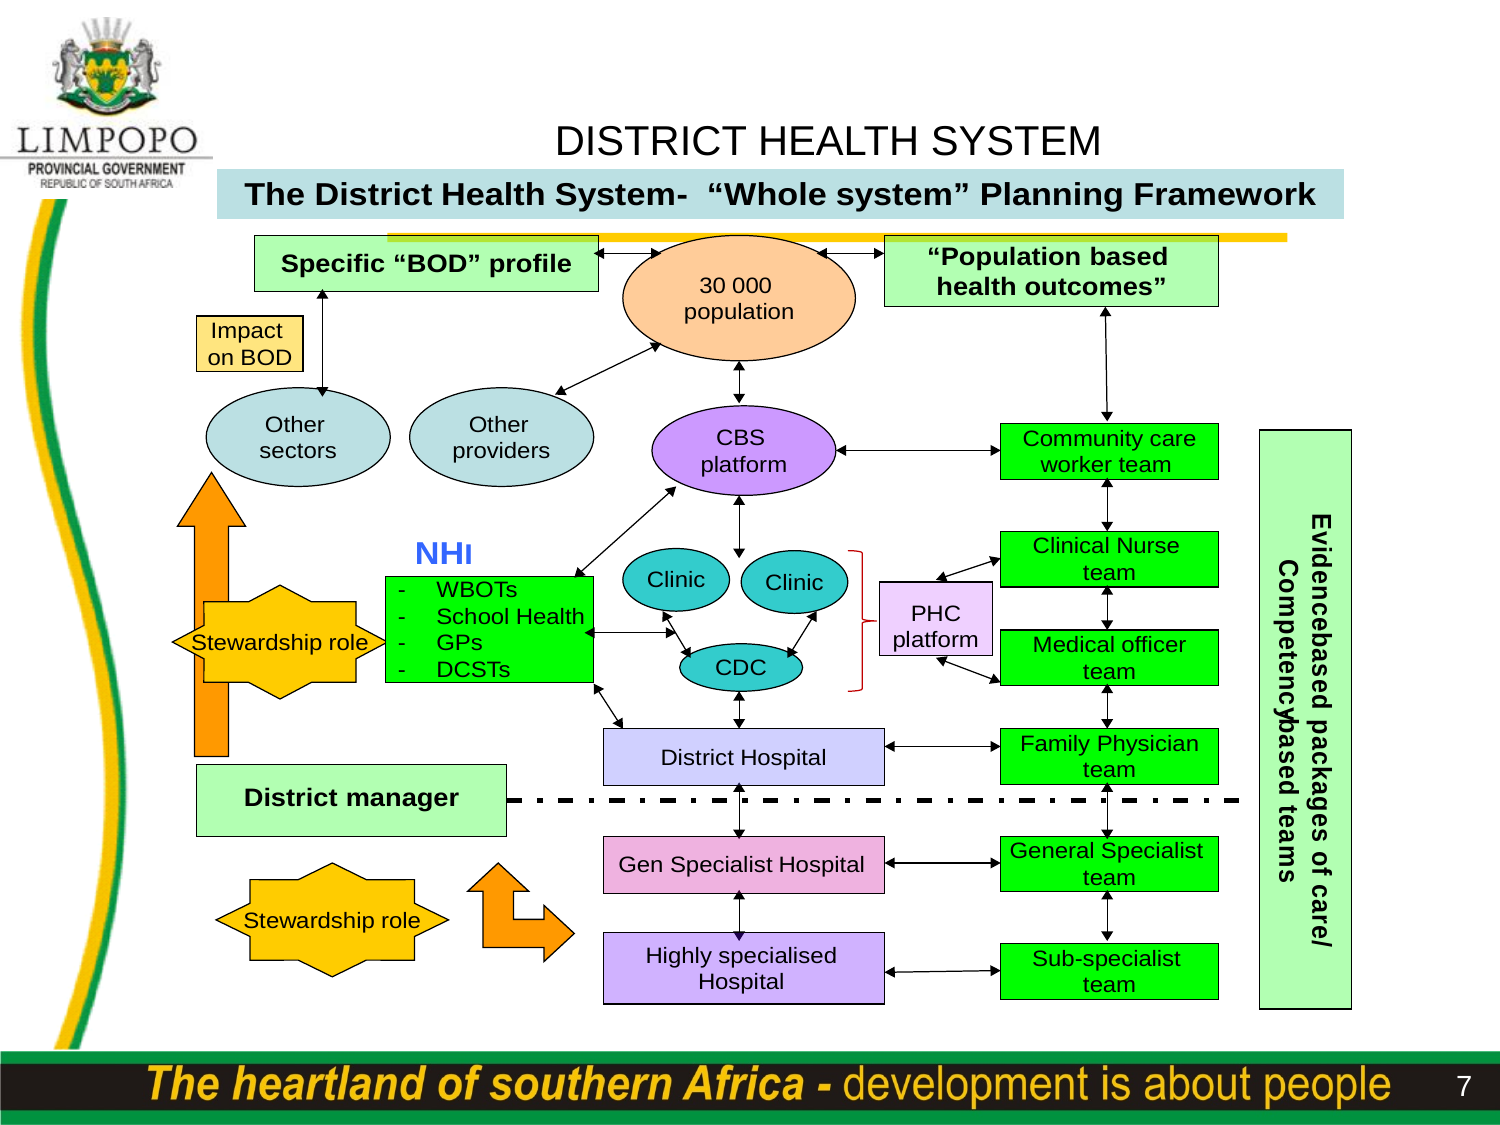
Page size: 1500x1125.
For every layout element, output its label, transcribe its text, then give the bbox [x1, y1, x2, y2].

slide_number 7 [1387, 1059, 1488, 1125]
picture [12, 199, 131, 1050]
title DISTRICT HEALTH SYSTEM [231, 71, 1425, 206]
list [170, 164, 1353, 1018]
picture [0, 1051, 1500, 1125]
picture [0, 17, 213, 188]
